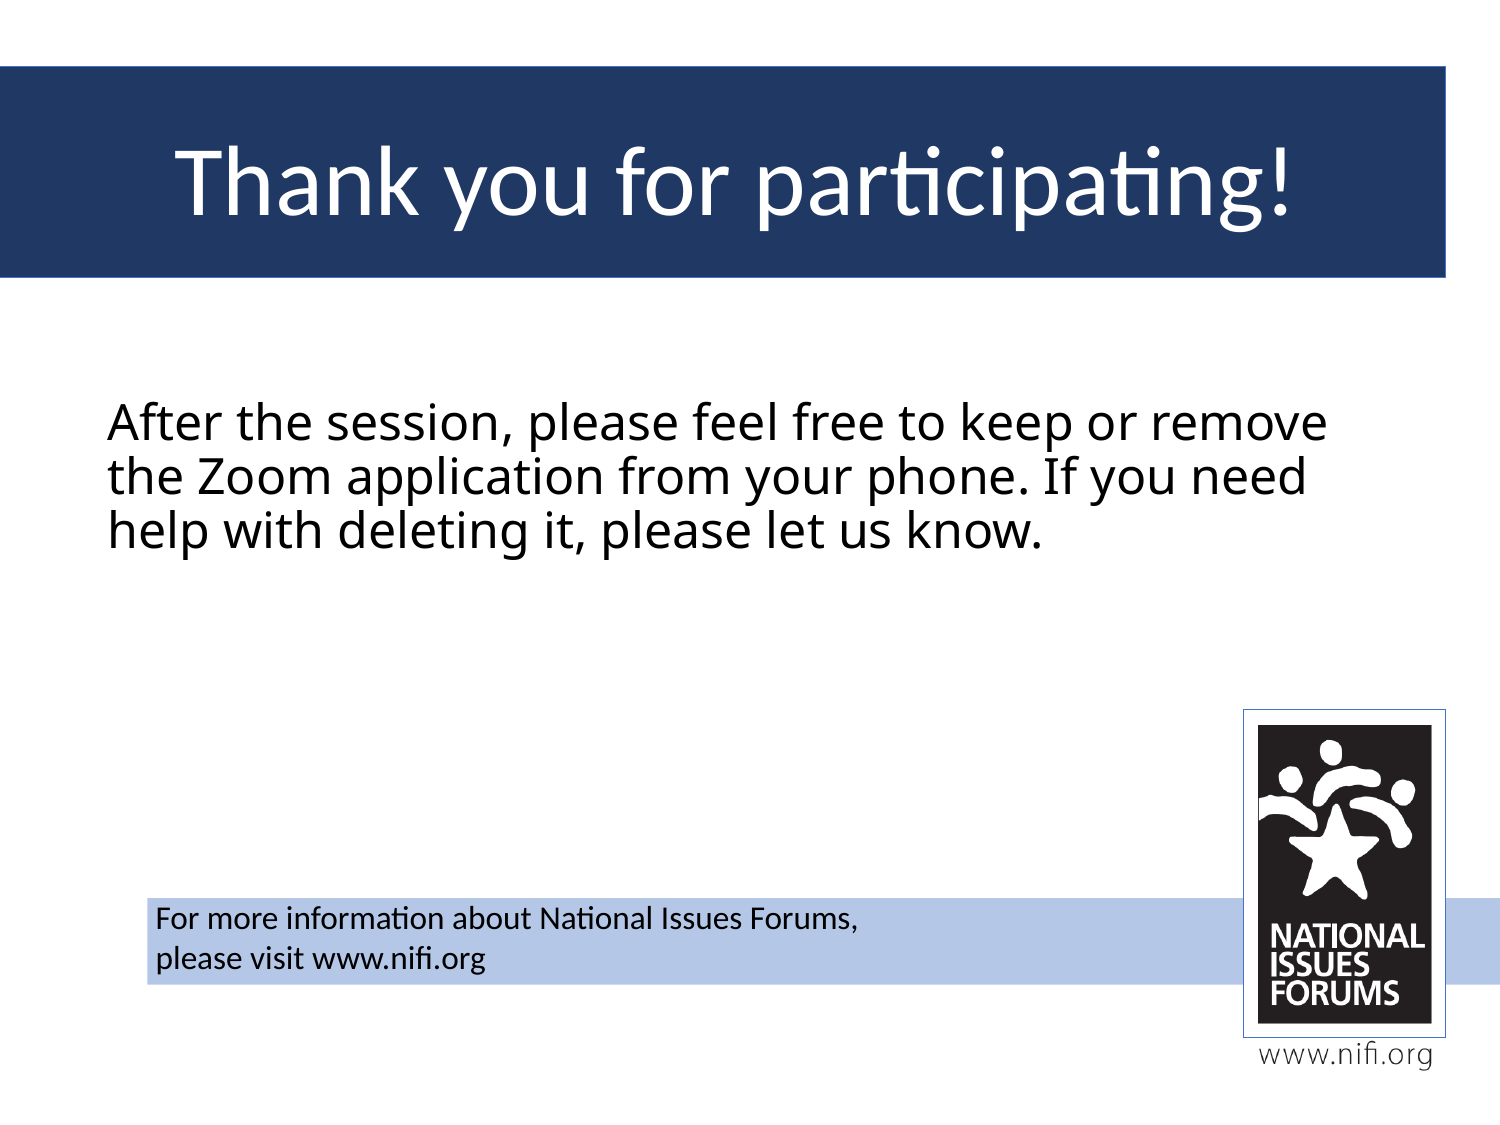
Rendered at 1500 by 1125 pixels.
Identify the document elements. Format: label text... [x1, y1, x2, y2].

title After the session, please feel free to keep or remove the Zoom application from your phone. If you need help with deleting it, please let us know. [92, 353, 1408, 664]
text_box Thank you for participating! [45, 108, 1427, 243]
text_box [0, 66, 1446, 278]
text_box For more information about National Issues Forums, please visit www.nifi.org [140, 888, 1109, 984]
picture [1109, 558, 1500, 1125]
